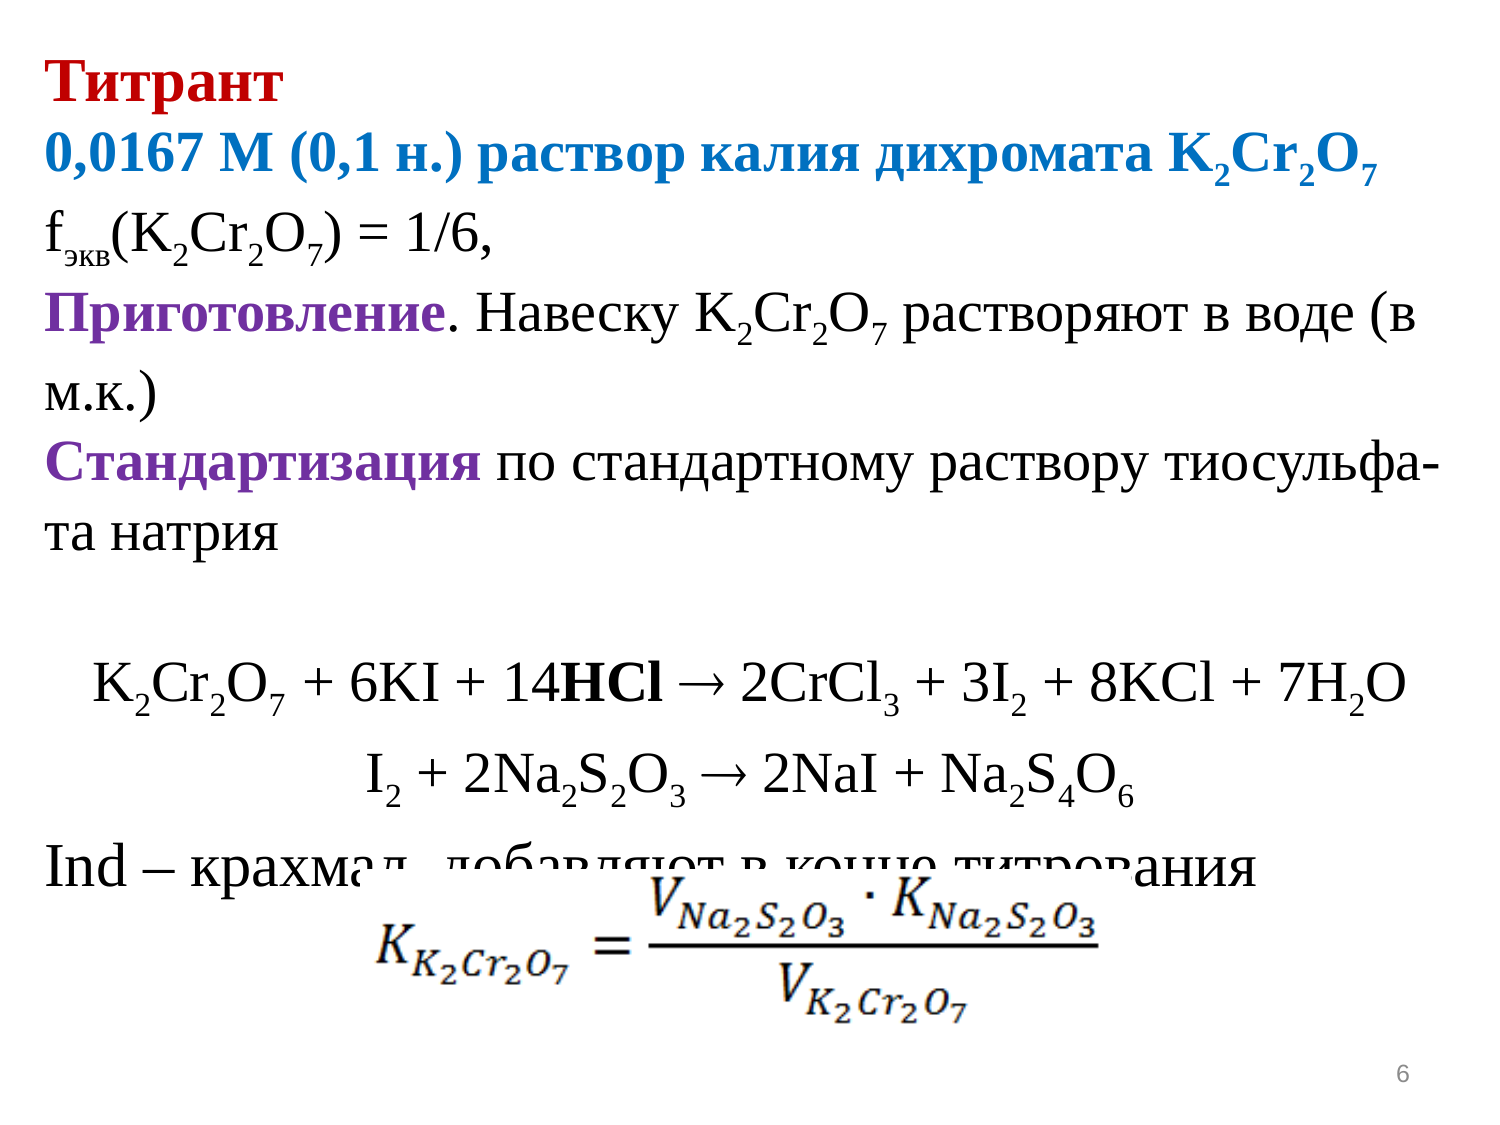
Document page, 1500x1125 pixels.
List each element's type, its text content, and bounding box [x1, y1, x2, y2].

slide_number 6 [1074, 1042, 1425, 1103]
list Титрант 0,0167 М (0,1 н.) раствор калия дихромата K2Cr2O7 fэкв(K2Cr2O7) = 1/6, Приготовление. Навеску K2Cr2O7 растворяют в воде (в м.к.) Cтандартизация по стандартному раствору тиосульфа-та натрия K2Cr2O7 + 6KI + 14HCl  2CrCl3 + 3I2 + 8KCl + 7H2O I2 + 2Na2S2O3  2NaI + Na2S4O6 Ind – крахмал, добавляют в конце титрования [29, 31, 1471, 1071]
picture [359, 869, 1131, 1046]
